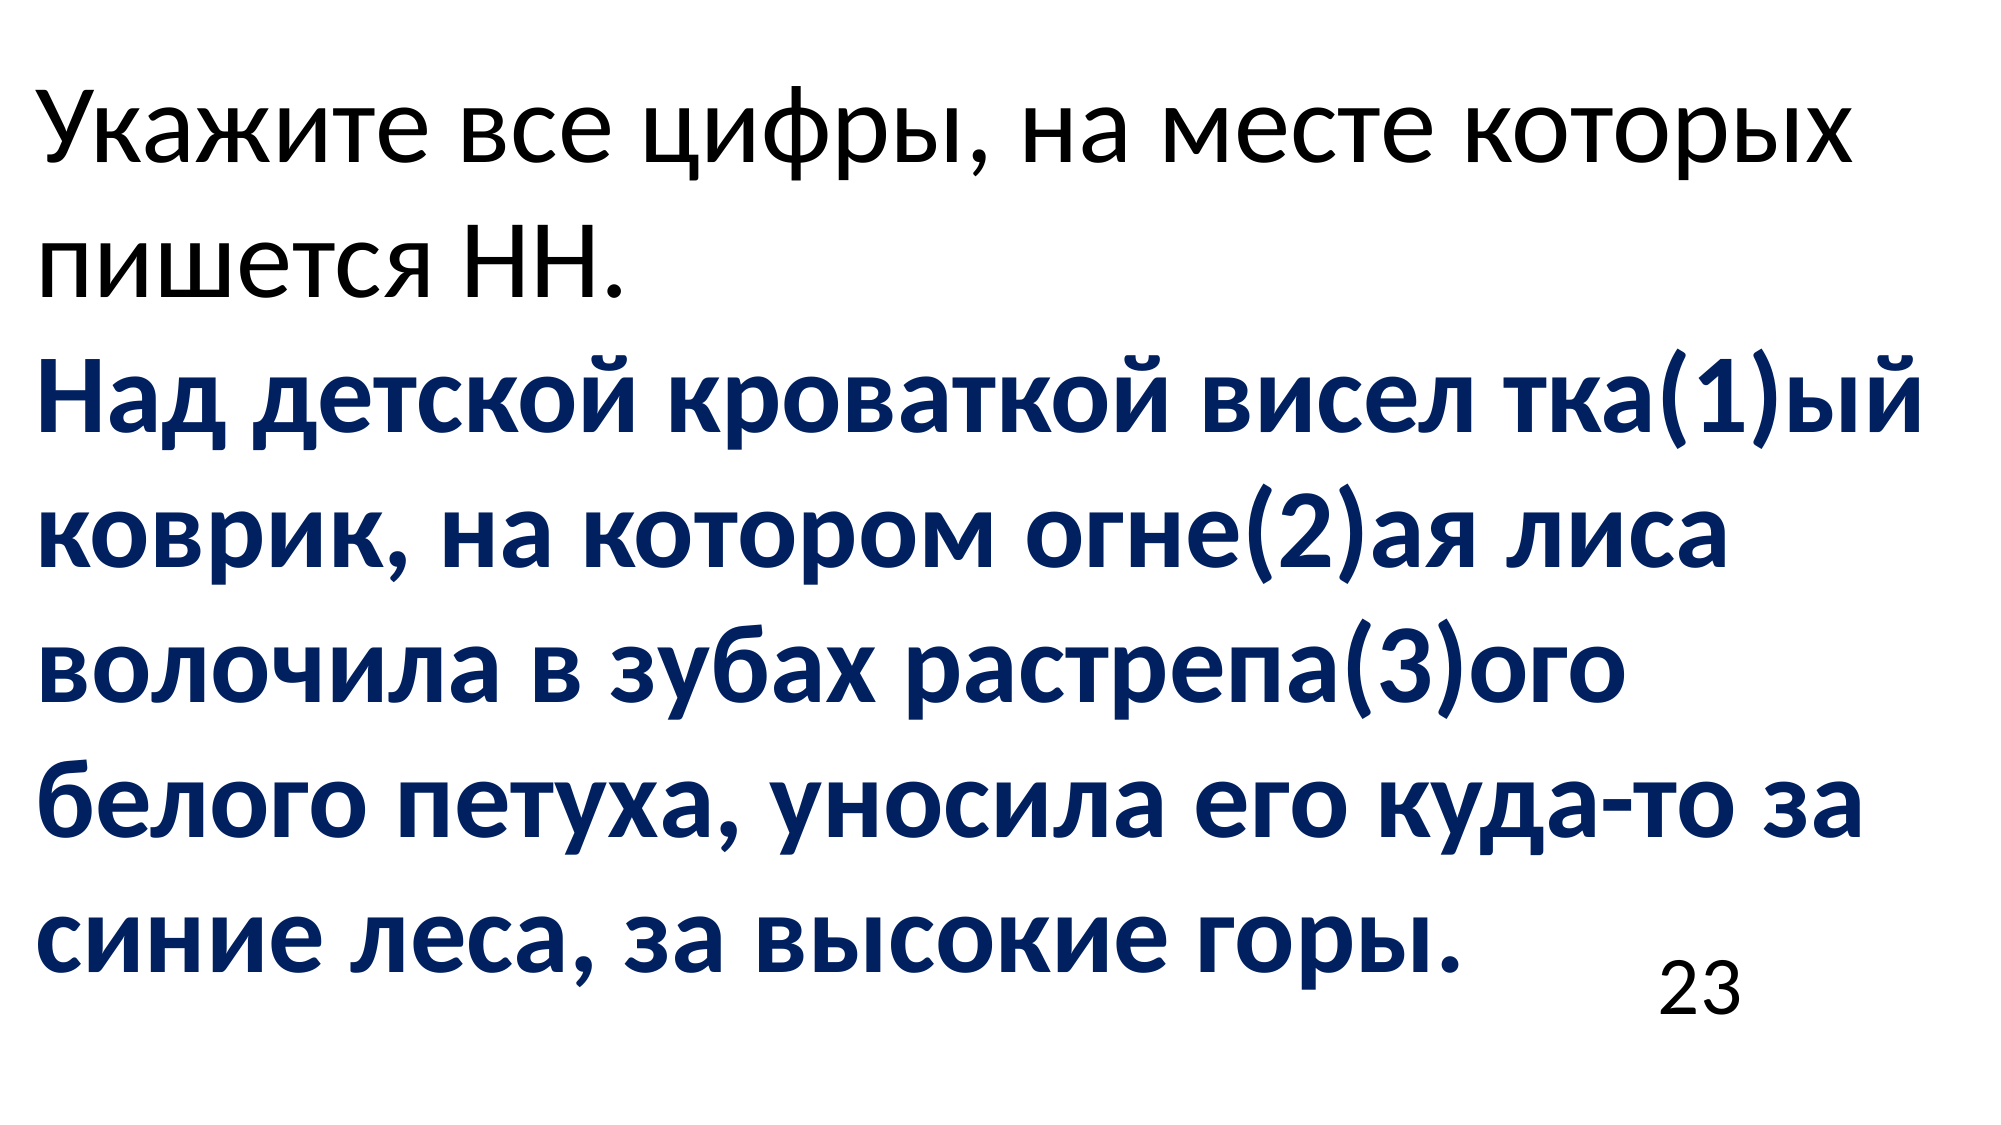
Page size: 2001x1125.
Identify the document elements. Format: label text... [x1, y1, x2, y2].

text_box Укажите все цифры, на месте которых пишется НН. Над детской кроваткой висел тка(1)ый коврик, на котором огне(2)ая лиса волочила в зубах растрепа(3)ого белого петуха, уносила его куда-то за синие леса, за высокие горы. [20, 42, 1968, 1003]
text_box 23 [1643, 923, 1758, 1039]
